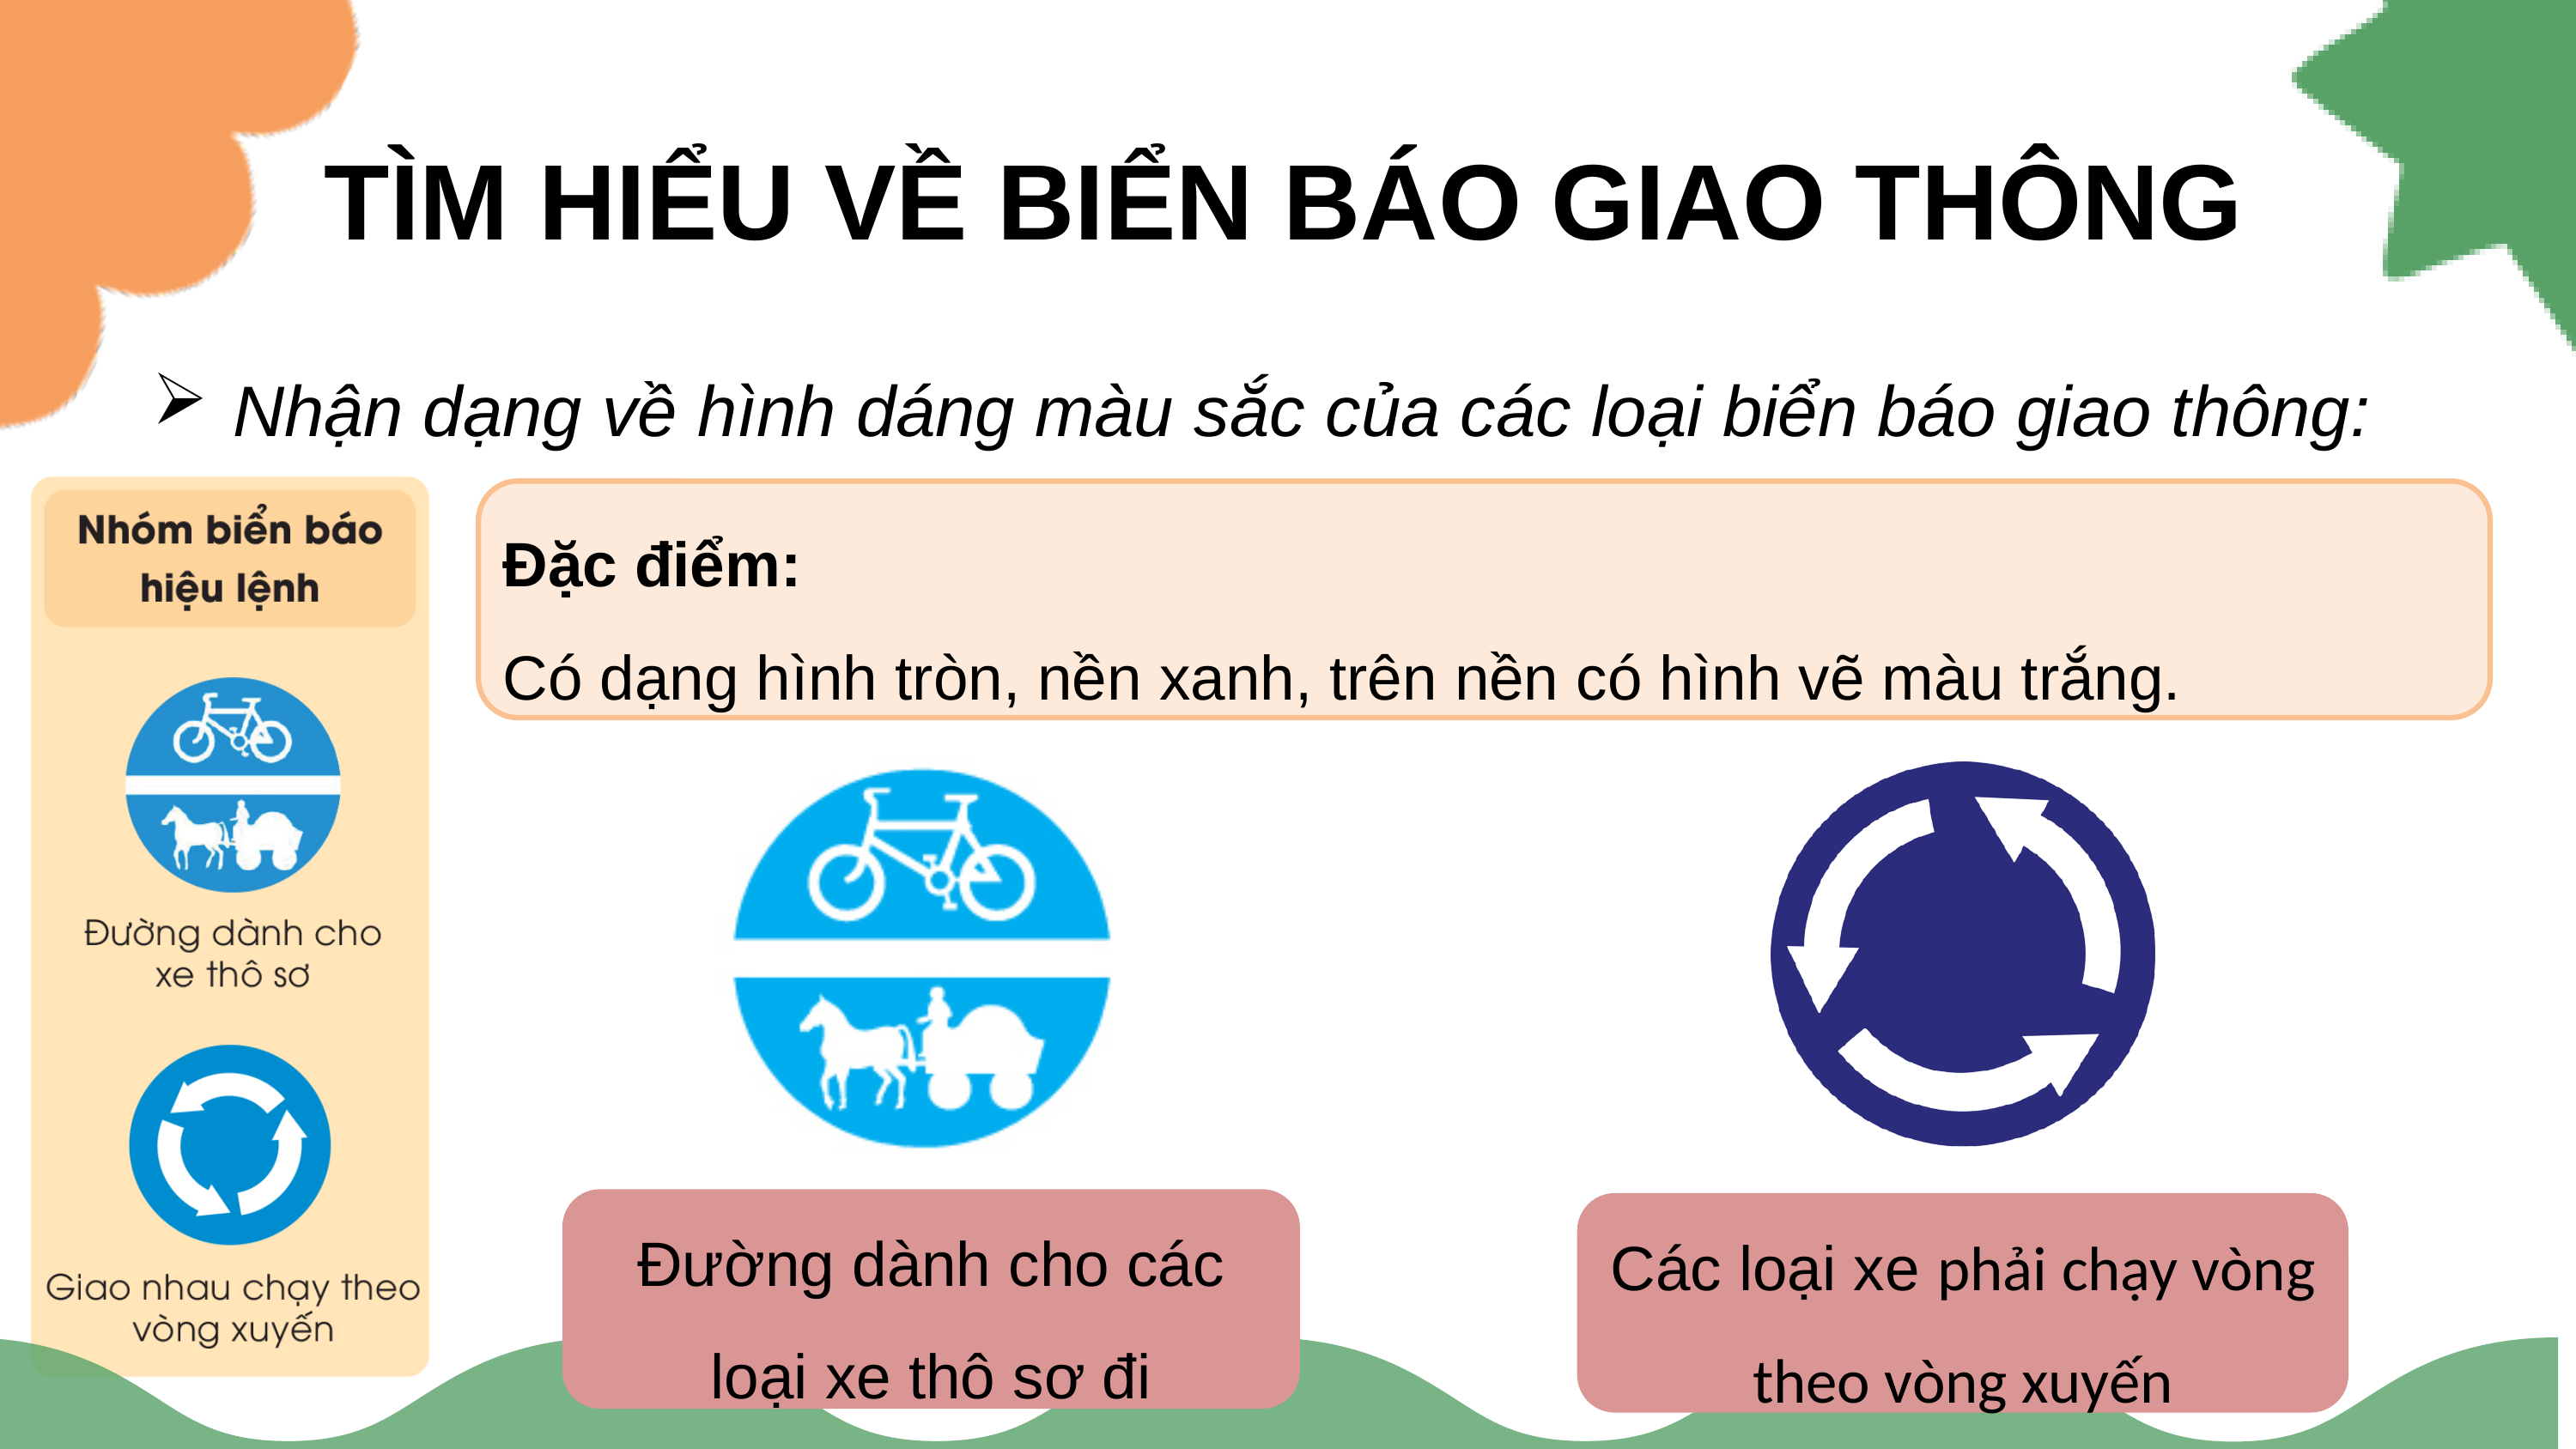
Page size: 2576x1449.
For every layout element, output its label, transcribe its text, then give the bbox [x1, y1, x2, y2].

text_box Các loại xe phải chạy vòng theo vòng xuyến [1577, 1192, 2349, 1301]
picture [2292, 0, 2576, 358]
picture [697, 756, 1165, 1155]
picture [0, 0, 457, 1303]
text_box Nhận dạng về hình dáng màu sắc của các loại biển báo giao thông: [139, 315, 2490, 458]
picture [1771, 761, 2155, 1155]
text_box Đường dành cho các loại xe thô sơ đi [562, 1189, 1300, 1301]
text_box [0, 1303, 2559, 1449]
text_box Đặc điểm: Có dạng hình tròn, nền xanh, trên nền có hình vẽ màu trắng. [477, 479, 2493, 720]
text_box TÌM HIỂU VỀ BIỂN BÁO GIAO THÔNG [307, 125, 2287, 268]
